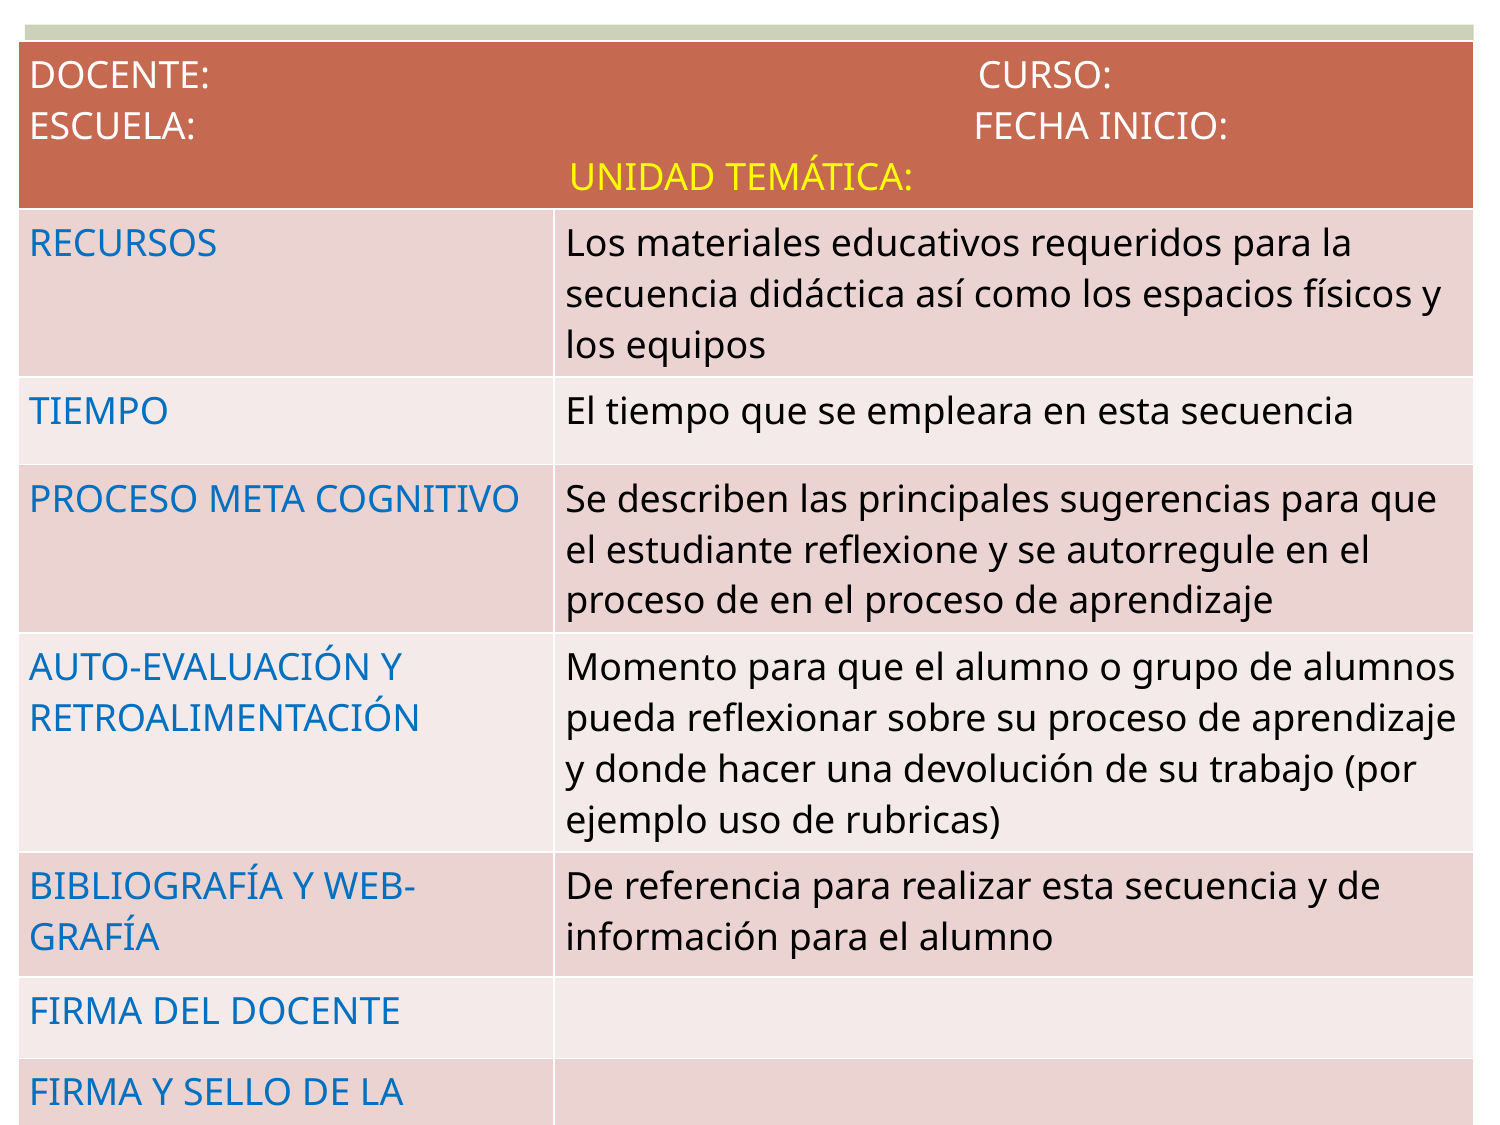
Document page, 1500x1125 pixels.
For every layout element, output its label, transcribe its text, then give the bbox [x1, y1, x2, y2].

table_cell [555, 1059, 1473, 1125]
table_cell El tiempo que se empleara en esta secuencia [555, 378, 1473, 464]
table_header DOCENTE: CURSO: ESCUELA: FECHA INICIO: UNIDAD TEMÁTICA: [19, 42, 1473, 208]
table_cell TIEMPO [19, 378, 553, 464]
table_cell Se describen las principales sugerencias para que el estudiante reflexione y se autorregule en el proceso de en el proceso de aprendizaje [555, 465, 1473, 632]
table_cell BIBLIOGRAFÍA Y WEB-GRAFÍA [19, 853, 553, 976]
table_cell [555, 978, 1473, 1058]
table_cell AUTO-EVALUACIÓN Y RETROALIMENTACIÓN [19, 634, 553, 851]
table_cell Momento para que el alumno o grupo de alumnos pueda reflexionar sobre su proceso de aprendizaje y donde hacer una devolución de su trabajo (por ejemplo uso de rubricas) [555, 634, 1473, 851]
table_cell FIRMA Y SELLO DE LA AUTORIDAD [19, 1059, 553, 1125]
table_cell Los materiales educativos requeridos para la secuencia didáctica así como los espacios físicos y los equipos [555, 210, 1473, 376]
table_cell PROCESO META COGNITIVO [19, 465, 553, 632]
table_cell De referencia para realizar esta secuencia y de información para el alumno [555, 853, 1473, 976]
table_cell RECURSOS [19, 210, 553, 376]
table_cell FIRMA DEL DOCENTE [19, 978, 553, 1058]
